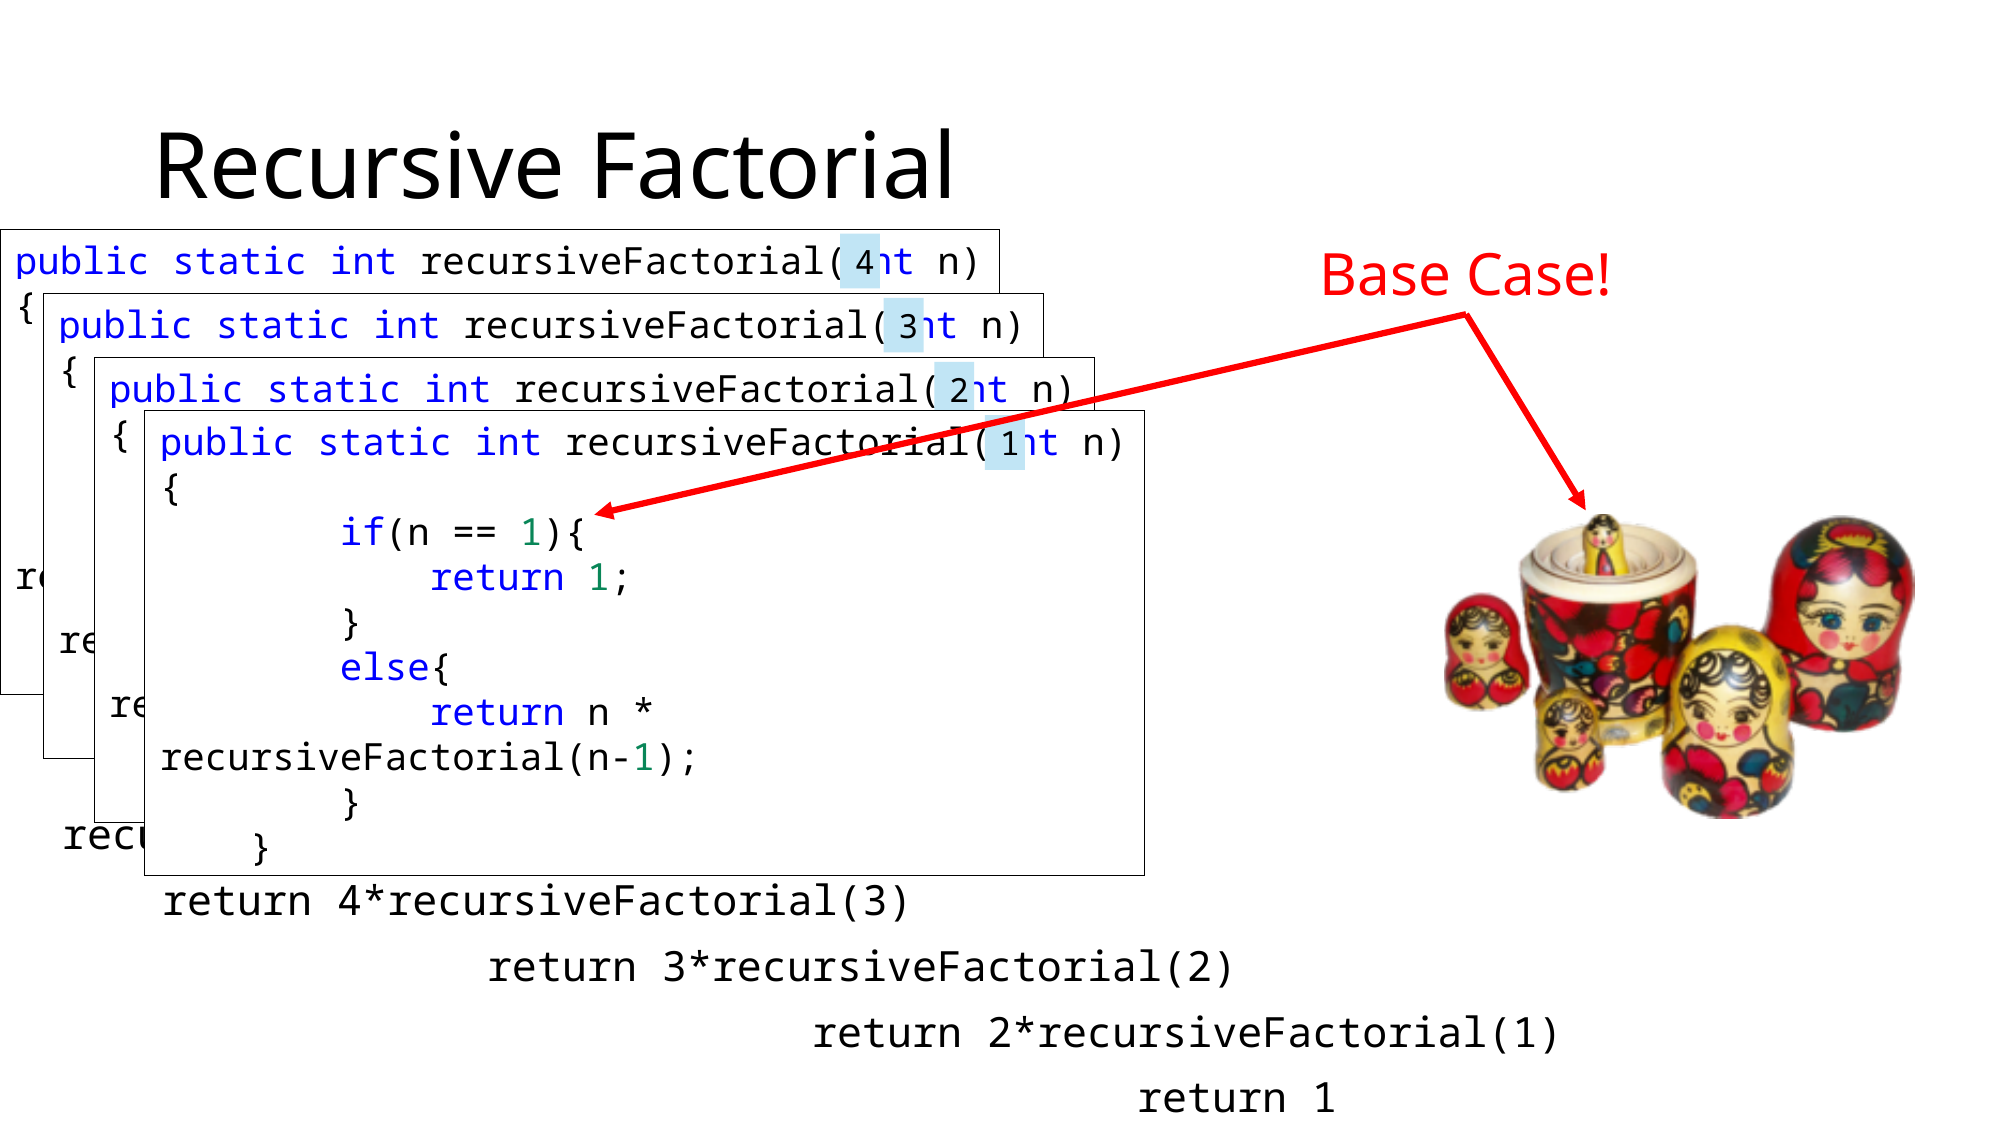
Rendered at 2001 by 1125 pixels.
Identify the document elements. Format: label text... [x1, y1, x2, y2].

title Recursive Factorial [137, 59, 1863, 278]
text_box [1467, 314, 1587, 511]
text_box 4 [840, 233, 880, 289]
picture [1444, 514, 1916, 819]
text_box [43, 292, 1045, 673]
text_box Base Case! [1305, 229, 1628, 315]
text_box public static int recursiveFactorial(int n){ if(n == 1){ return 1; } else{ return n * recursiveFactorial(n-1); } } [0, 229, 1000, 695]
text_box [593, 314, 1467, 516]
list recursiveFactorial(4) return 4*recursiveFactorial(3) return 3*recursiveFactorial(2) return 2*recursiveFactorial(1) return 1 [47, 805, 1976, 1125]
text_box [93, 357, 593, 737]
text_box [144, 410, 1146, 790]
